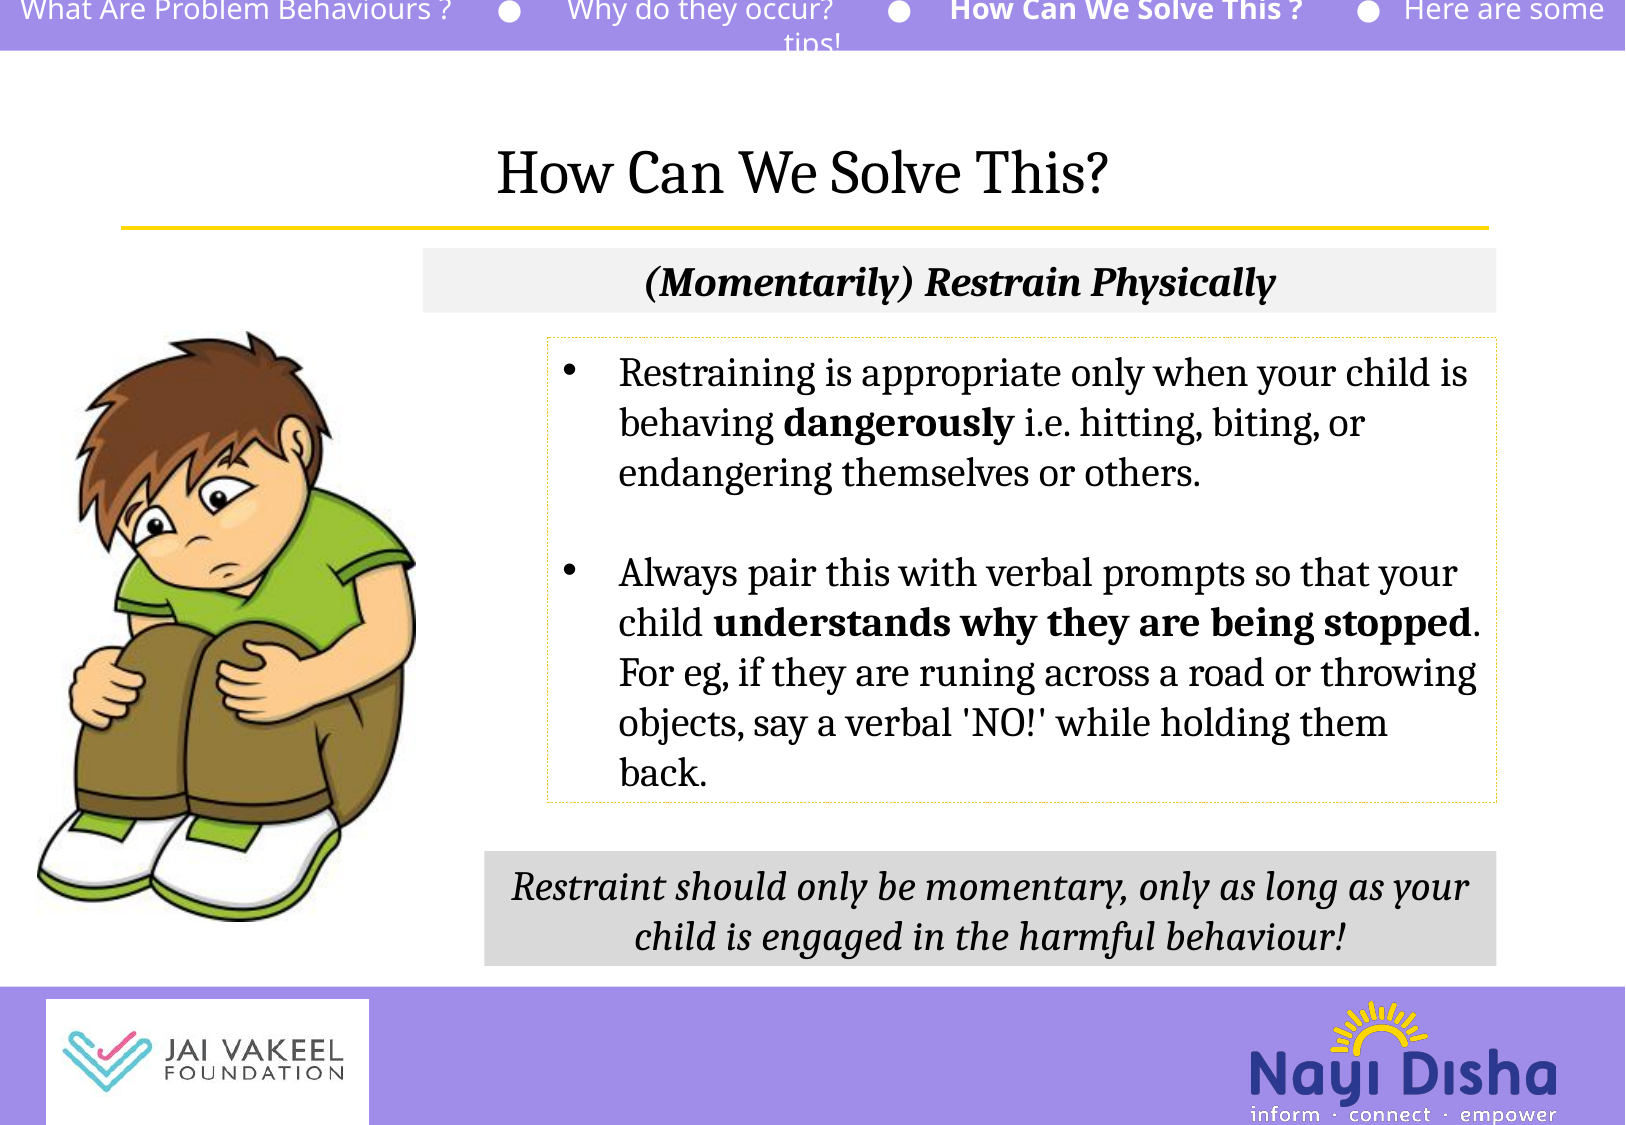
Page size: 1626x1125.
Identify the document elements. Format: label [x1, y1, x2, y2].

text_box [0, 0, 1625, 1125]
